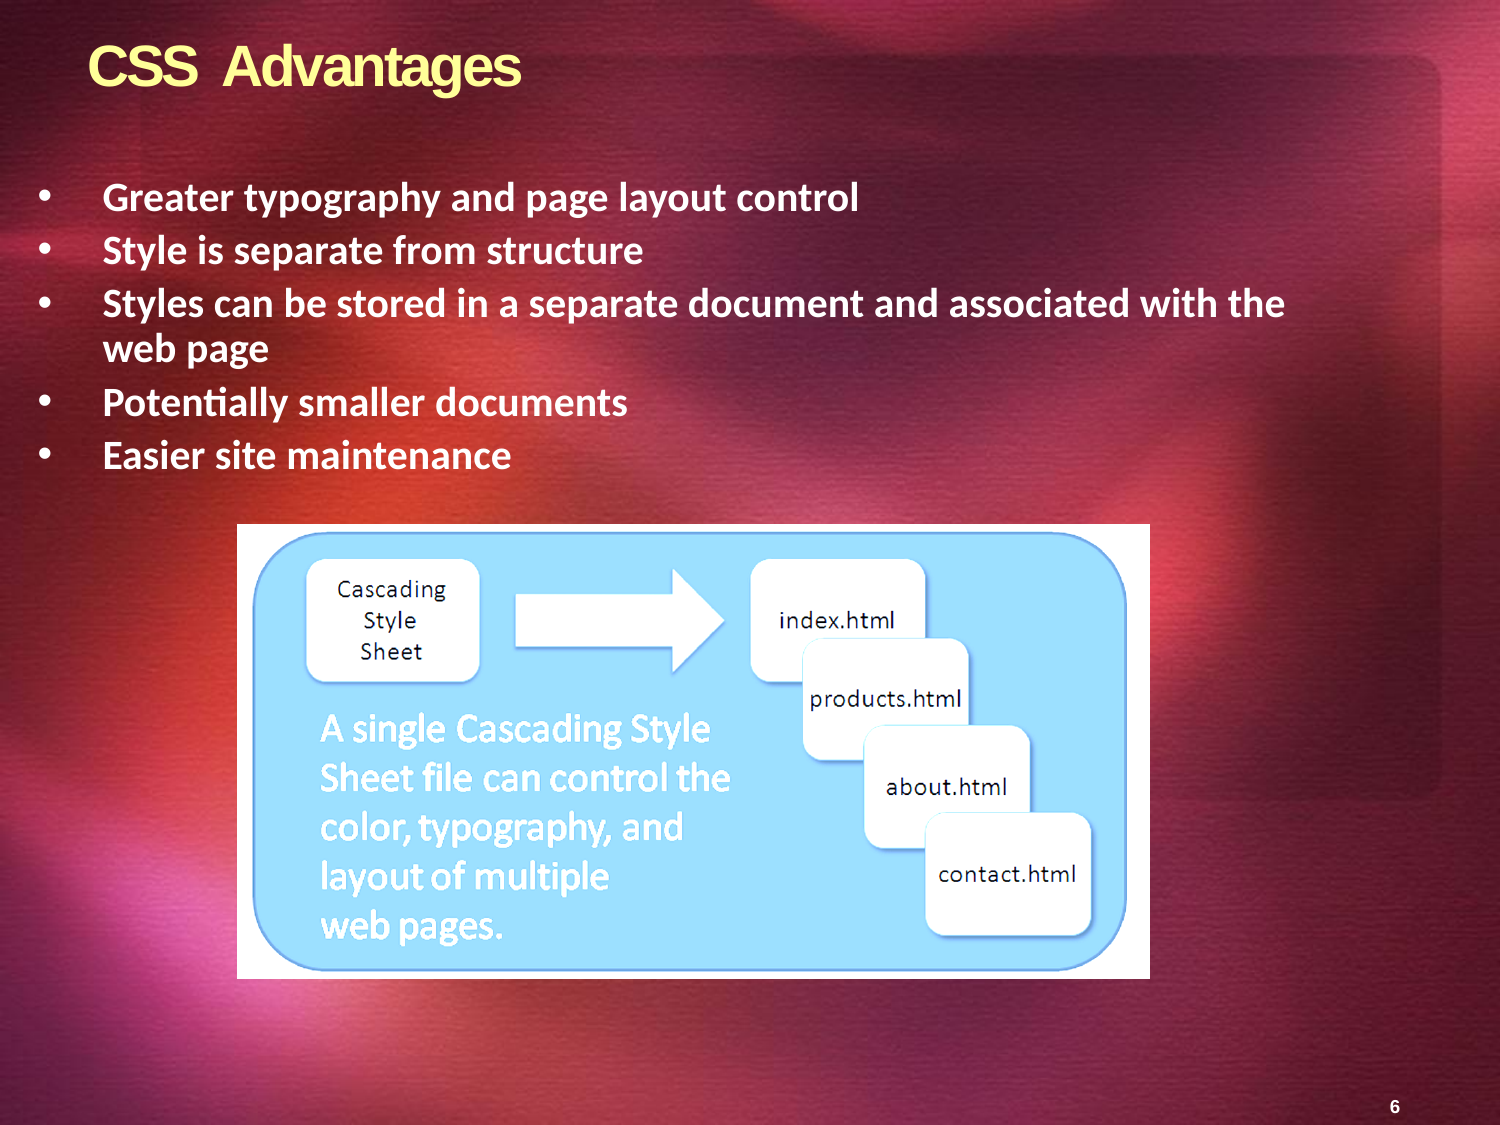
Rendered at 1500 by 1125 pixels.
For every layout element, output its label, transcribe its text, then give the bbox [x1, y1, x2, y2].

picture [0, 0, 1500, 1125]
list Greater typography and page layout control Style is separate from structure Styles can be stored in a separate document and associated with the web page Potentially smaller documents Easier site maintenance [37, 174, 1350, 500]
title CSS Advantages [87, 36, 813, 113]
